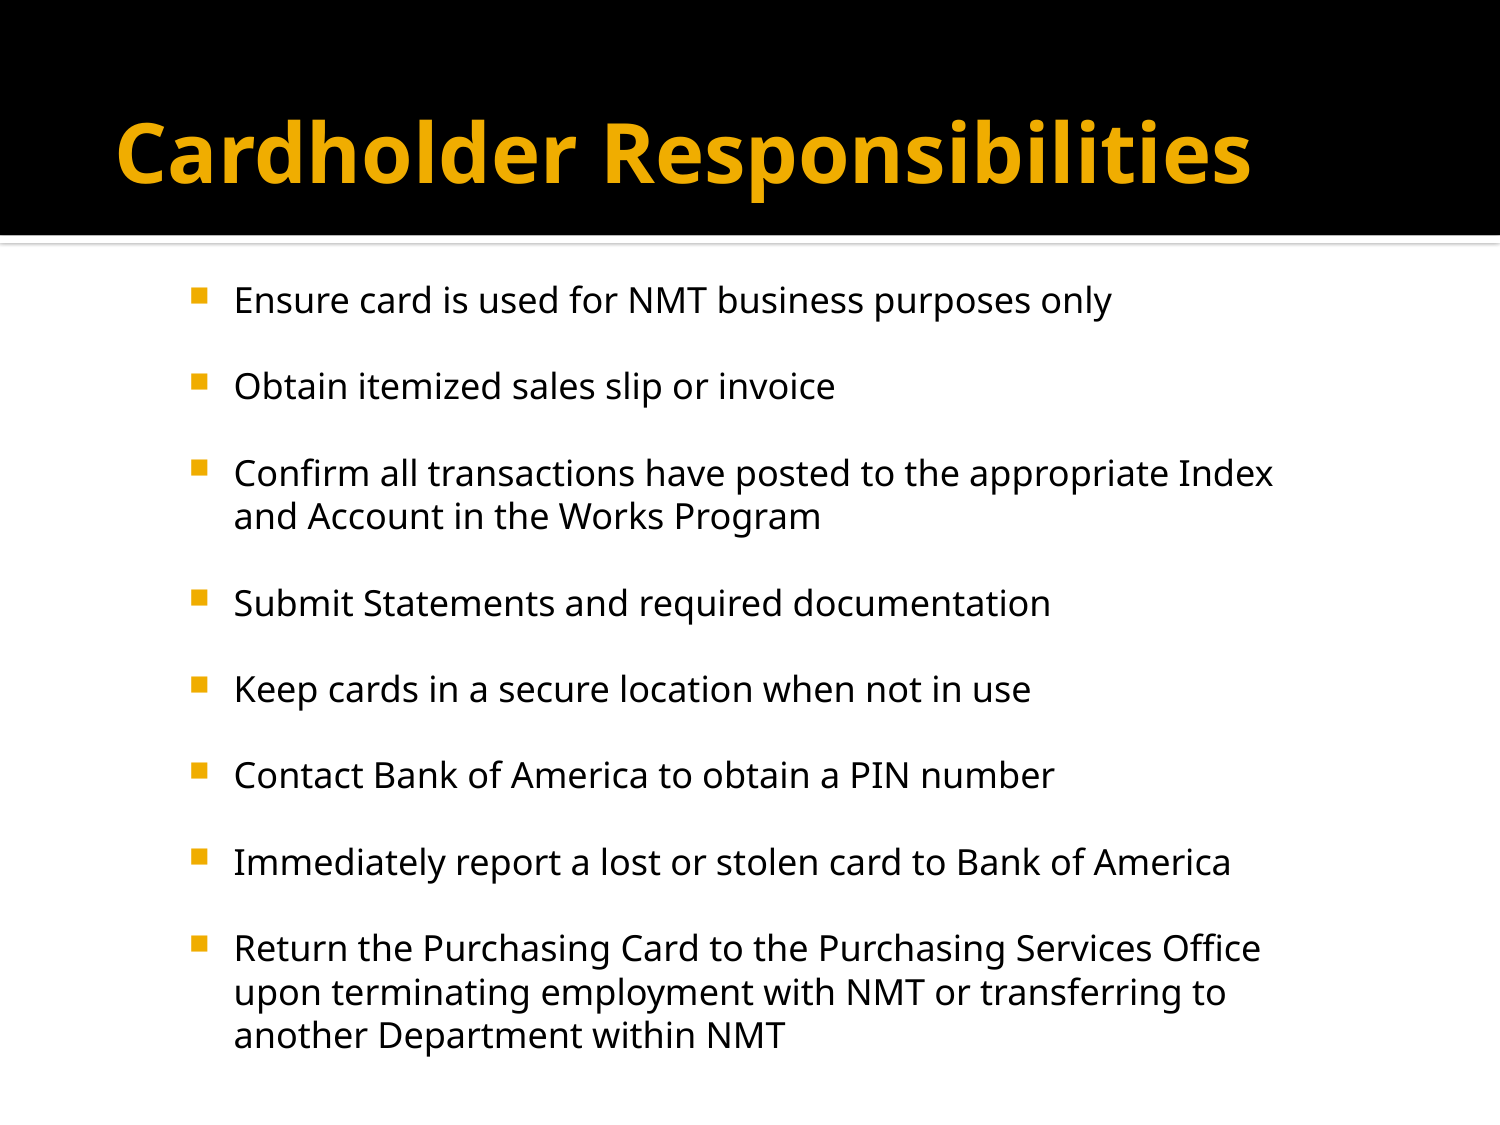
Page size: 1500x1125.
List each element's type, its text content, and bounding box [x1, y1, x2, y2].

title Cardholder Responsibilities [99, 75, 1338, 225]
list Ensure card is used for NMT business purposes only Obtain itemized sales slip or invoice Confirm all transactions have posted to the appropriate Index and Account in the Works Program Submit Statements and required documentation Keep cards in a secure location when not in use Contact Bank of America to obtain a PIN number Immediately report a lost or stolen card to Bank of America Return the Purchasing Card to the Purchasing Services Office upon terminating employment with NMT or transferring to another Department within NMT [162, 262, 1313, 1075]
